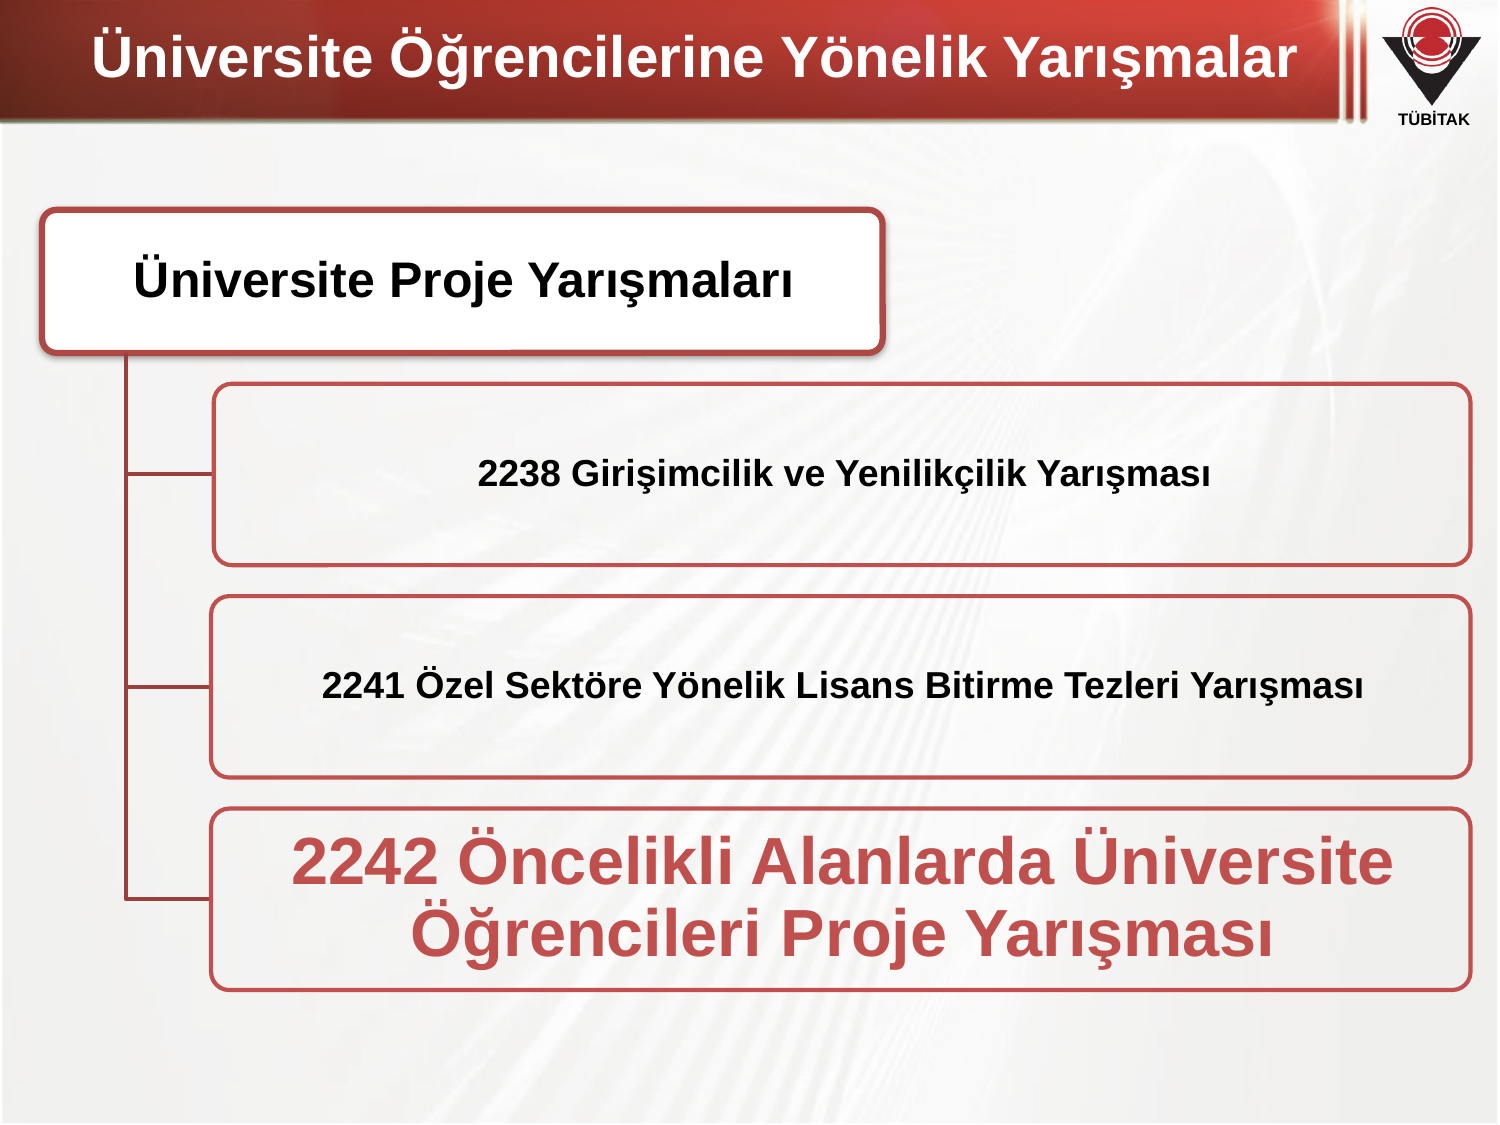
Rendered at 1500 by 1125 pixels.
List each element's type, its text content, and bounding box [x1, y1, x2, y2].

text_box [41, 160, 1471, 1083]
picture [0, 0, 1499, 1125]
title Üniversite Öğrencilerine Yönelik Yarışmalar [76, 0, 1353, 113]
